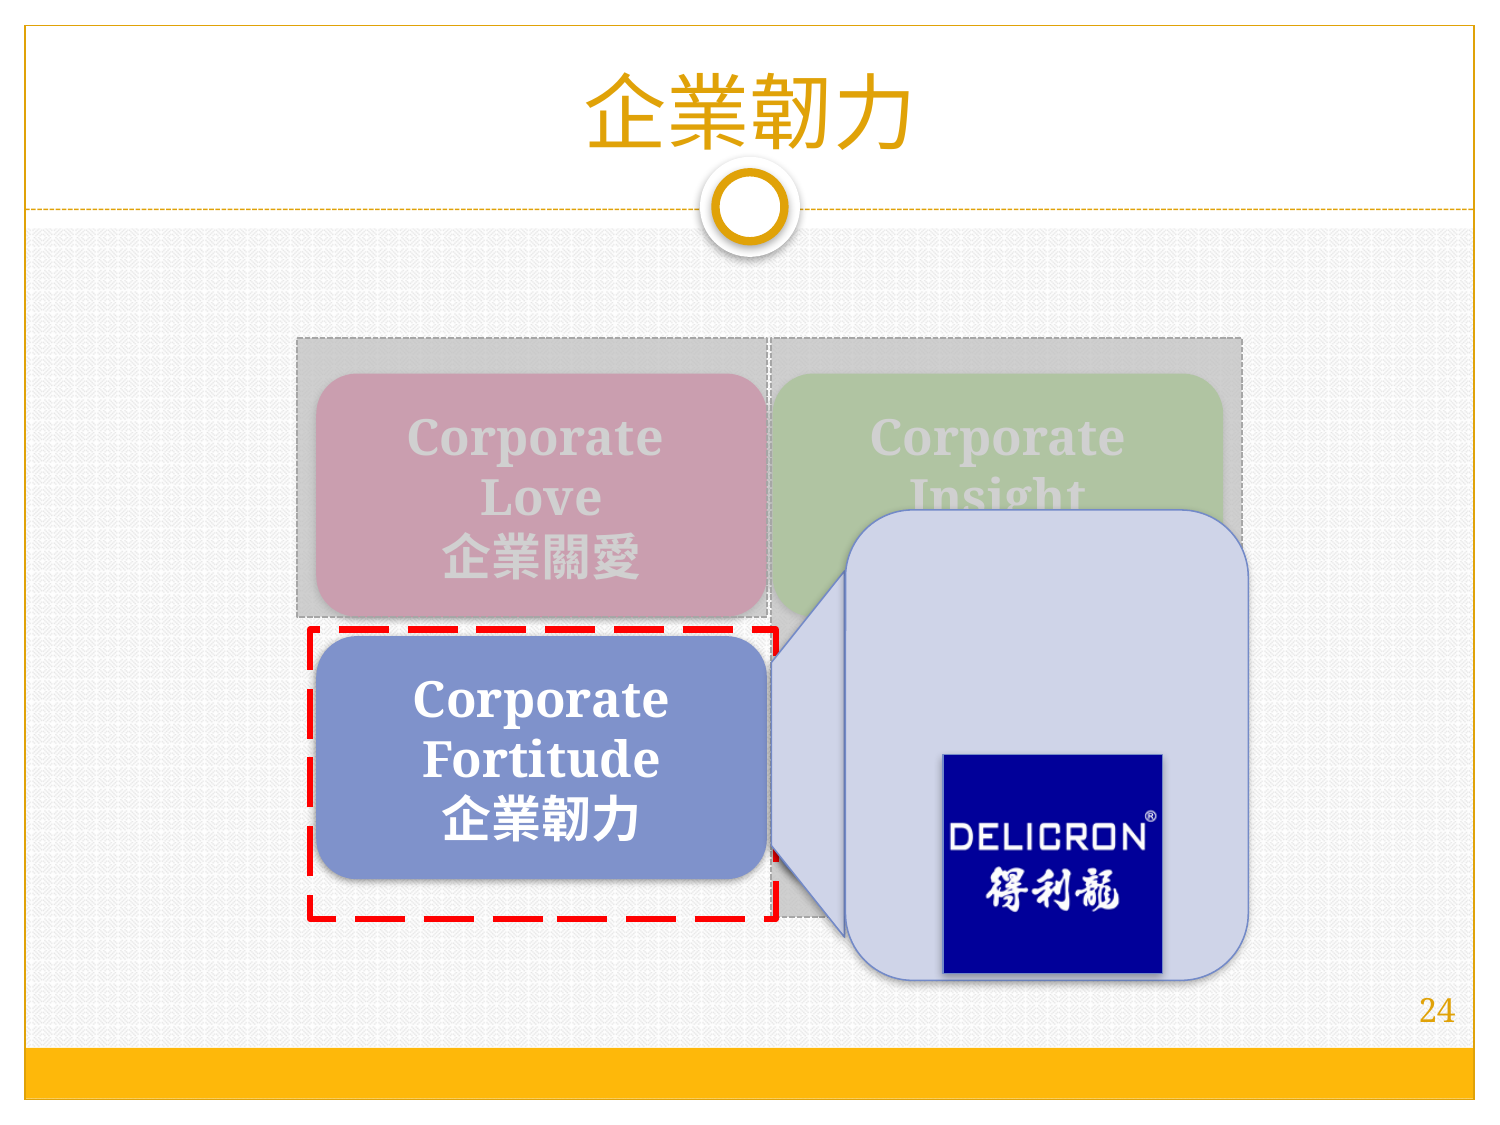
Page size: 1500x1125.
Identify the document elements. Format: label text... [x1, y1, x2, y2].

text_box [770, 337, 1243, 508]
text_box [296, 337, 768, 618]
text_box [309, 629, 764, 920]
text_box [771, 509, 1249, 981]
title 企業韌力 [50, 42, 1450, 168]
slide_number 24 [1399, 975, 1475, 1049]
